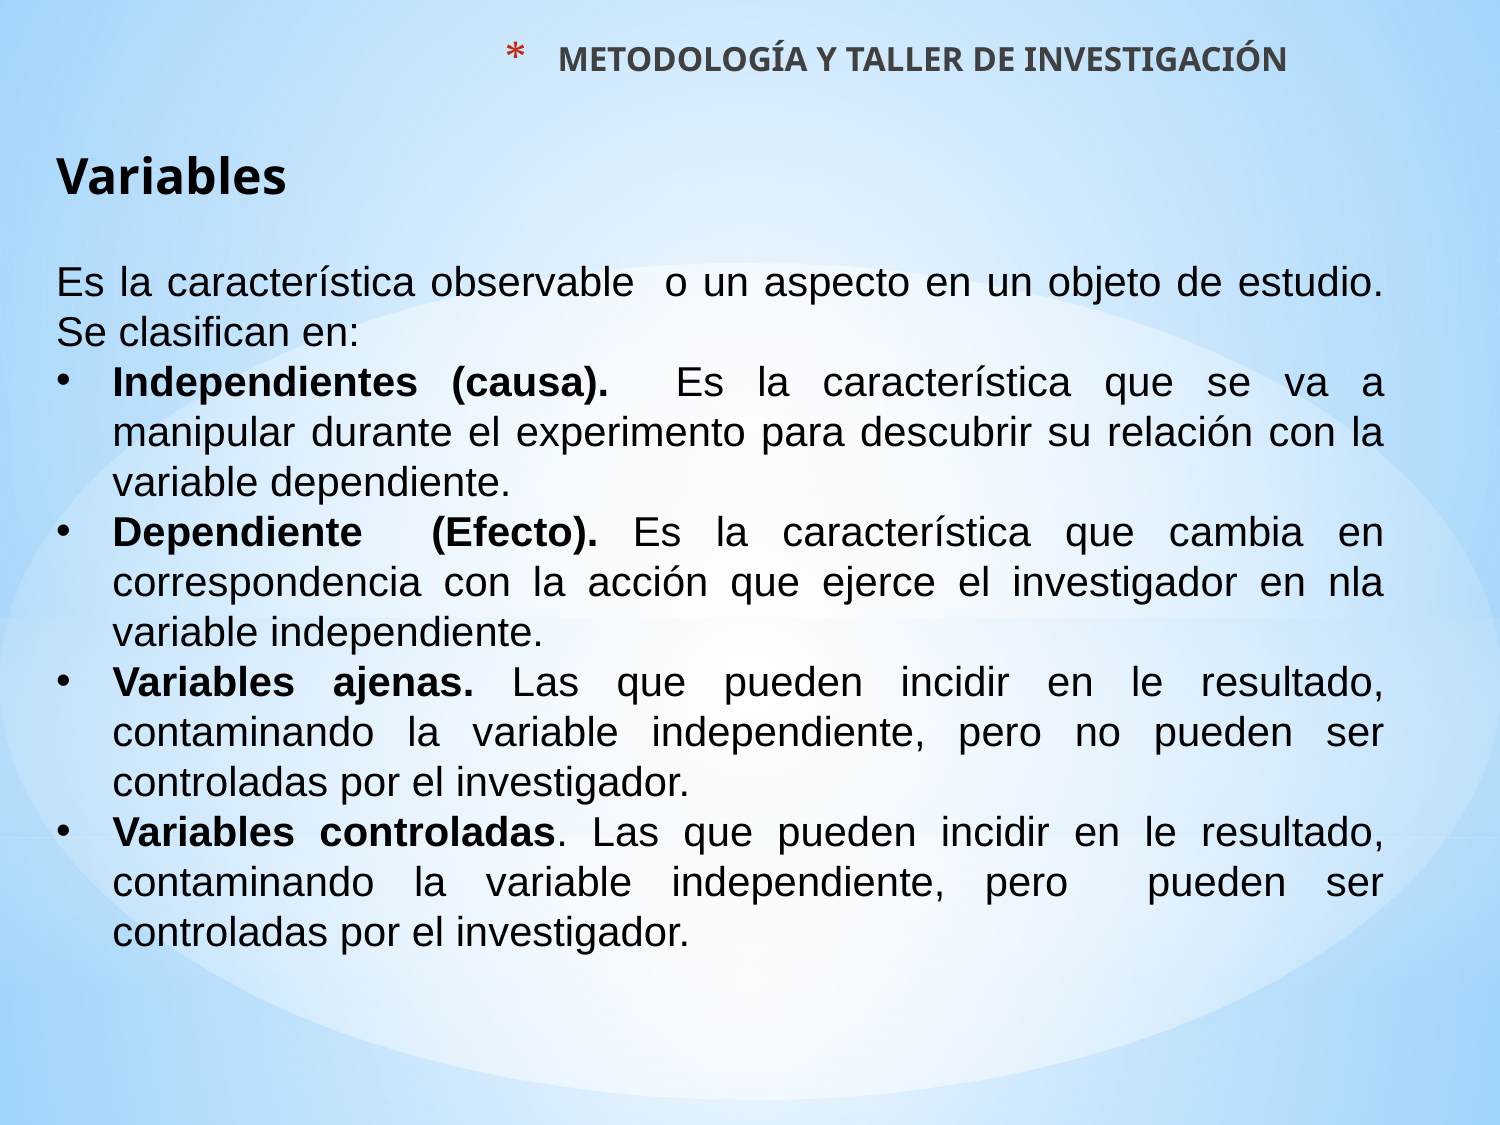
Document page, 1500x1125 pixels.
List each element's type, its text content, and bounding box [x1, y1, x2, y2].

text_box Variables Es la característica observable o un aspecto en un objeto de estudio. Se clasifican en: Independientes (causa). Es la característica que se va a manipular durante el experimento para descubrir su relación con la variable dependiente. Dependiente (Efecto). Es la característica que cambia en correspondencia con la acción que ejerce el investigador en nla variable independiente. Variables ajenas. Las que pueden incidir en le resultado, contaminando la variable independiente, pero no pueden ser controladas por el investigador. Variables controladas. Las que pueden incidir en le resultado, contaminando la variable independiente, pero pueden ser controladas por el investigador. [41, 137, 1400, 1063]
text_box METODOLOGÍA Y TALLER DE INVESTIGACIÓN [135, 30, 1313, 102]
